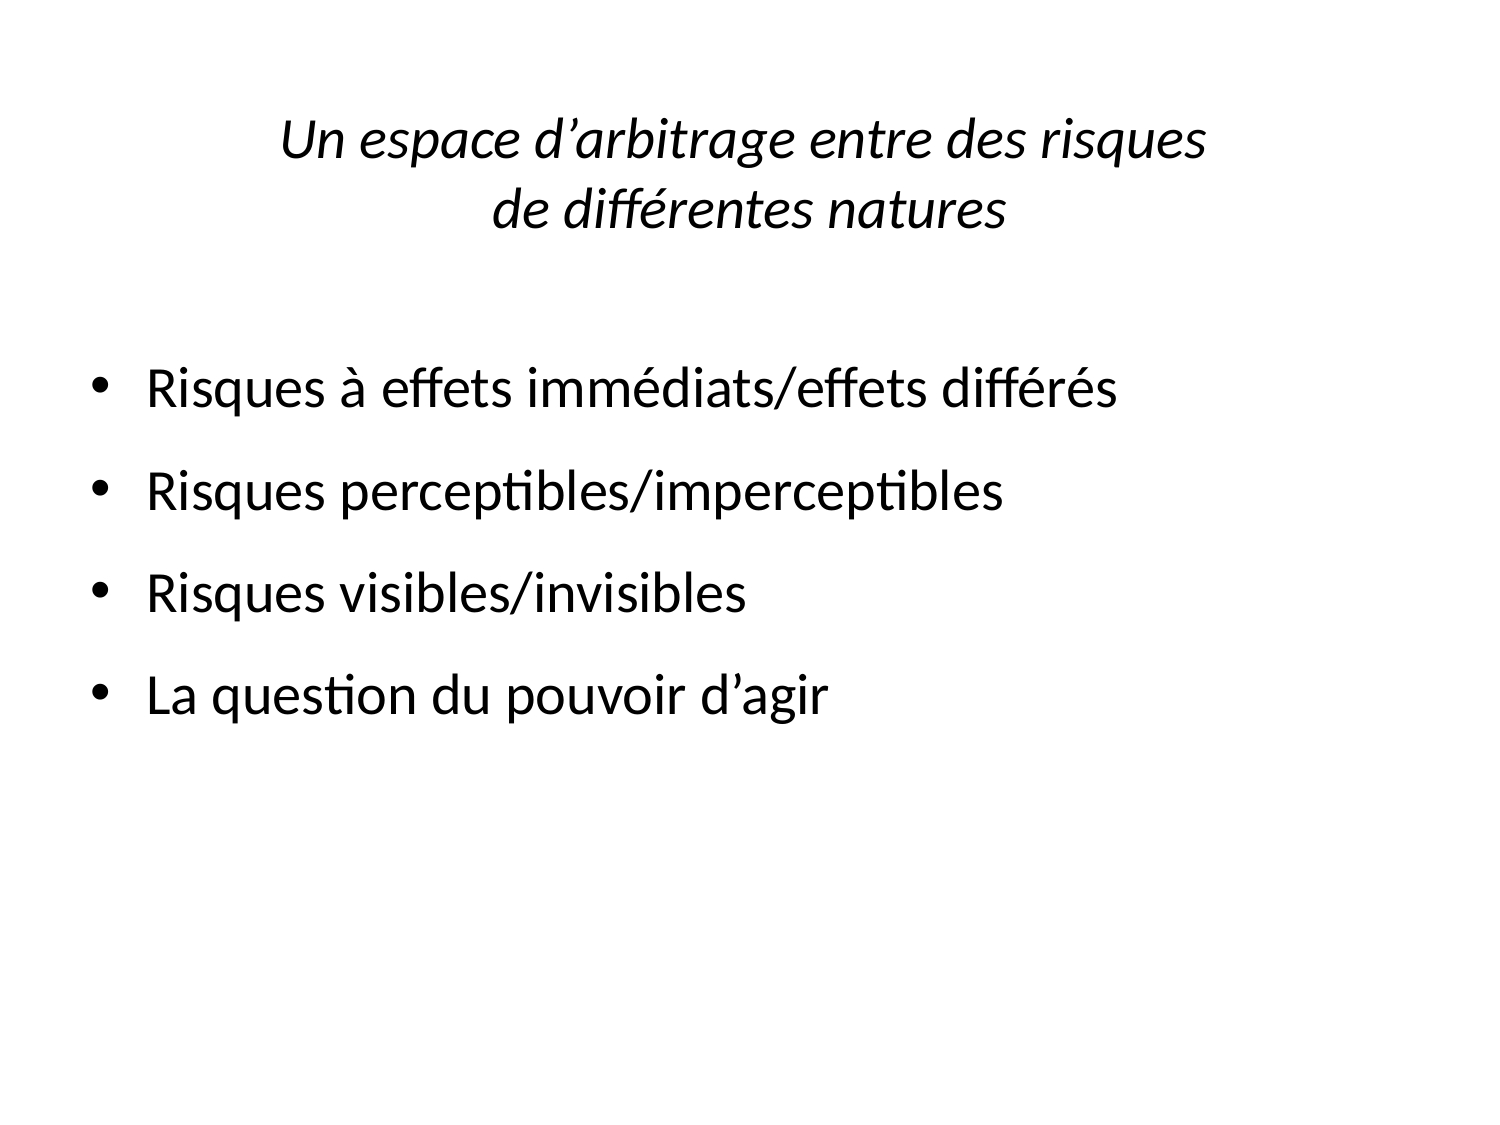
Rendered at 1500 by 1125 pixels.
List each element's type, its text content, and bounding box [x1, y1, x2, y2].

list Risques à effets immédiats/effets différés Risques perceptibles/imperceptibles Risques visibles/invisibles La question du pouvoir d’agir [75, 342, 1425, 1005]
title Un espace d’arbitrage entre des risques de différentes natures [75, 45, 1425, 296]
